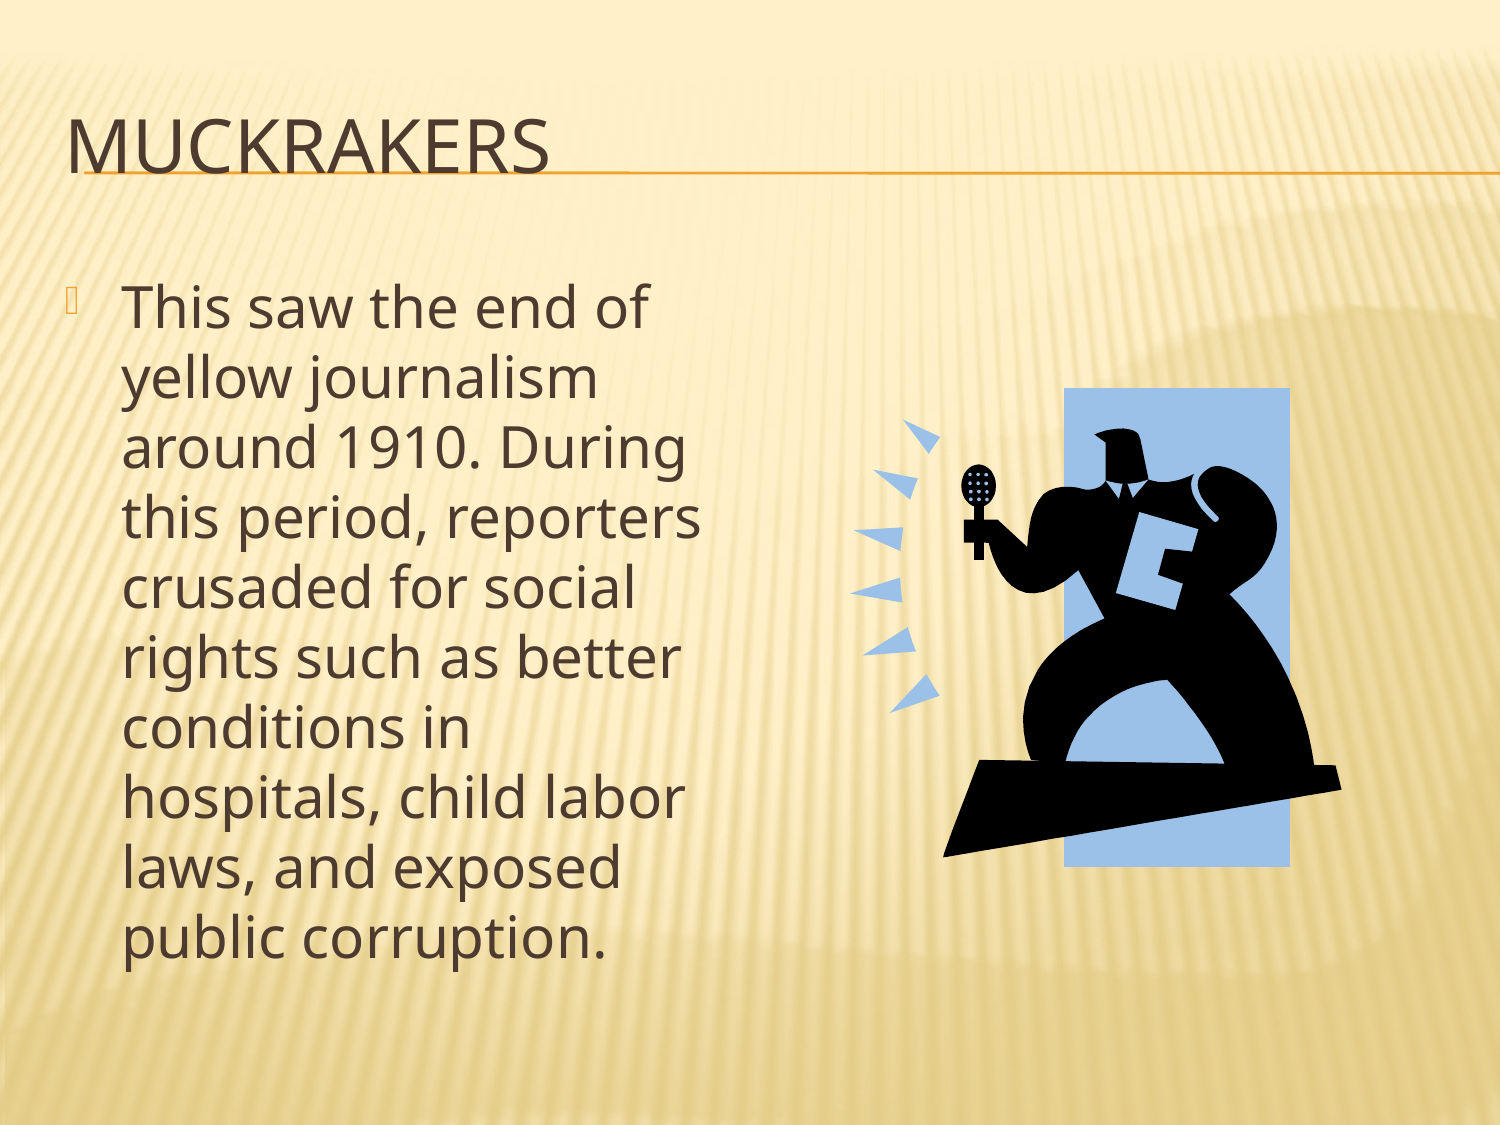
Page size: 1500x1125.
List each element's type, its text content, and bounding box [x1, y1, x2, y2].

list This saw the end of yellow journalism around 1910. During this period, reporters crusaded for social rights such as better conditions in hospitals, child labor laws, and exposed public corruption. [50, 262, 738, 1038]
title Muckrakers [49, 75, 1475, 213]
picture [849, 387, 1342, 868]
